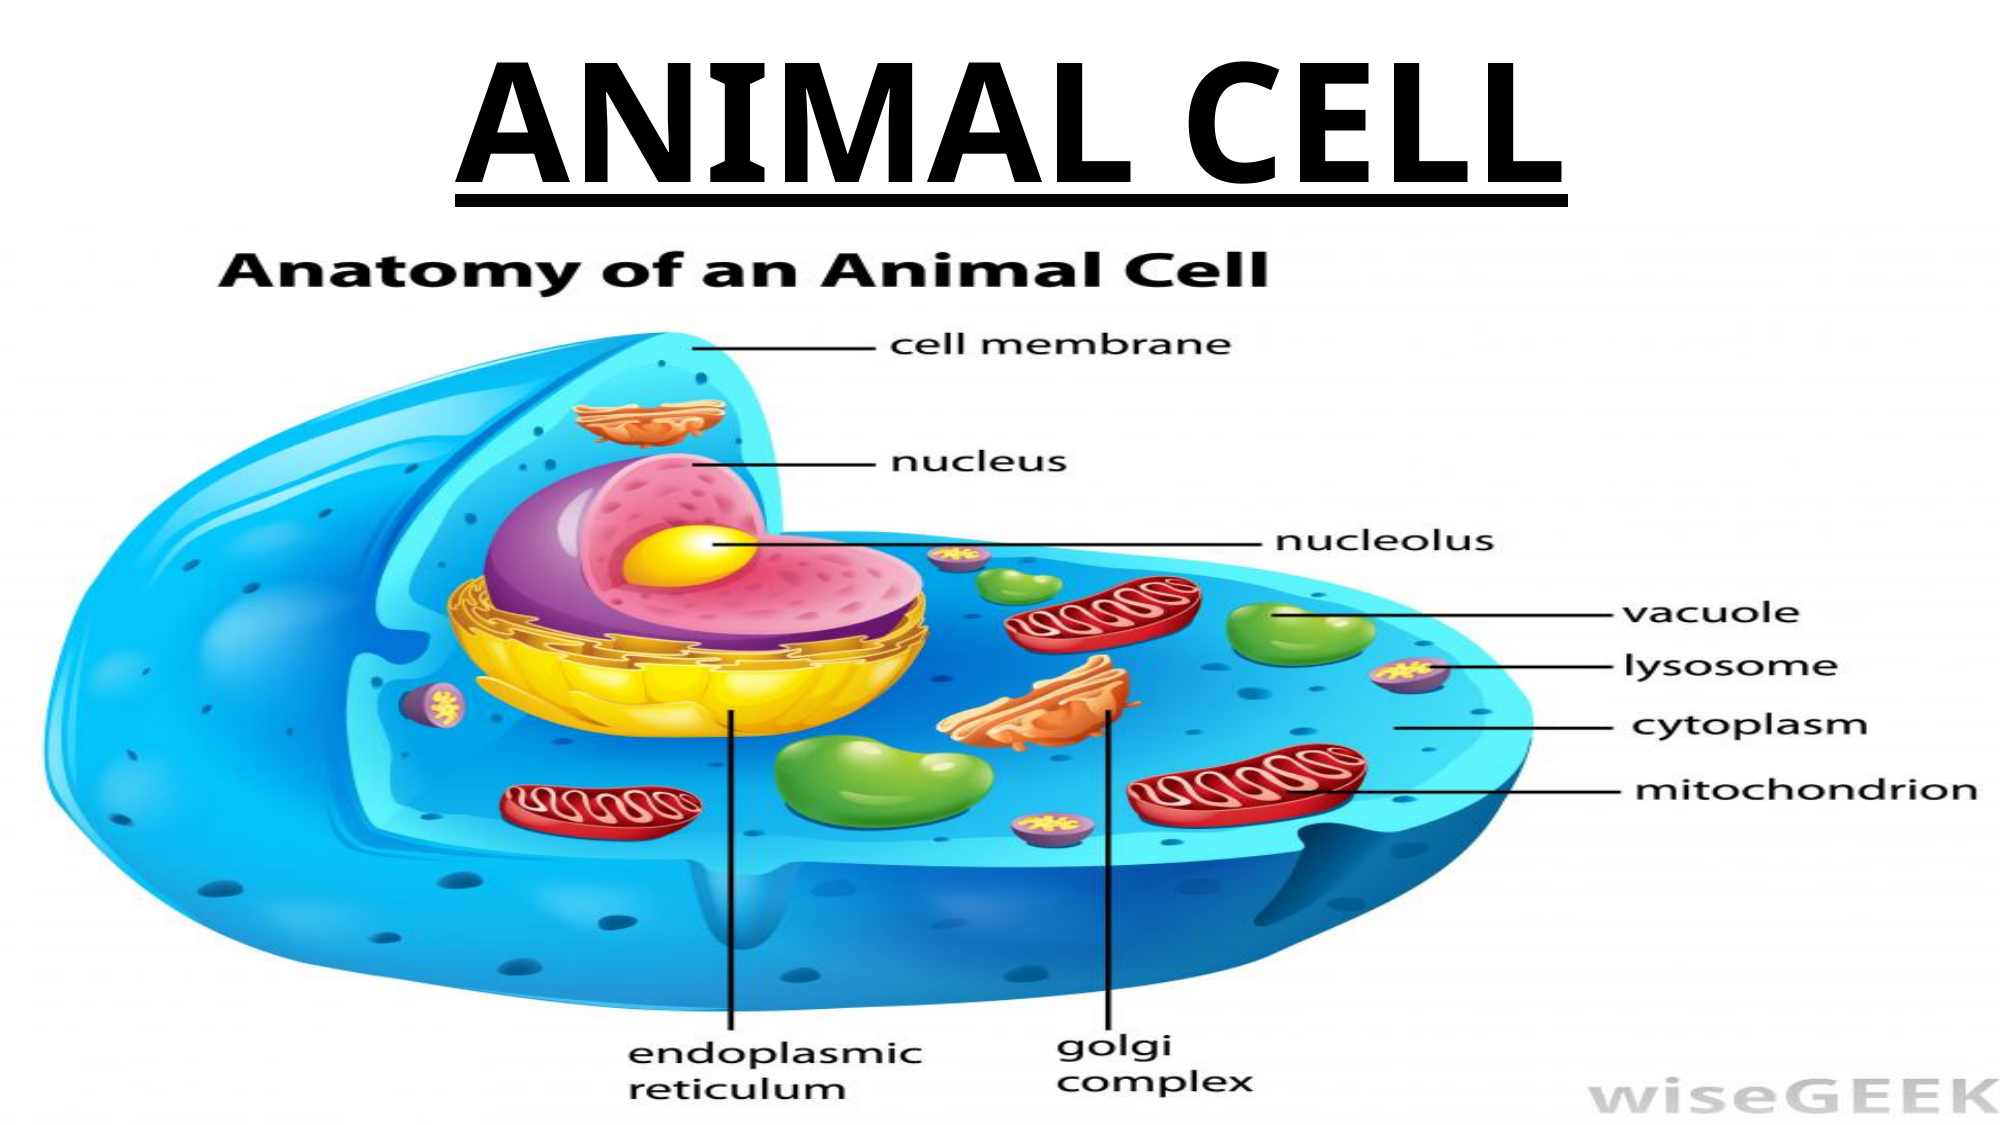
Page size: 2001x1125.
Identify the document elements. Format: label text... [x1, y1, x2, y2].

picture [0, 225, 2000, 1125]
title ANIMAL CELL [261, 0, 1762, 225]
